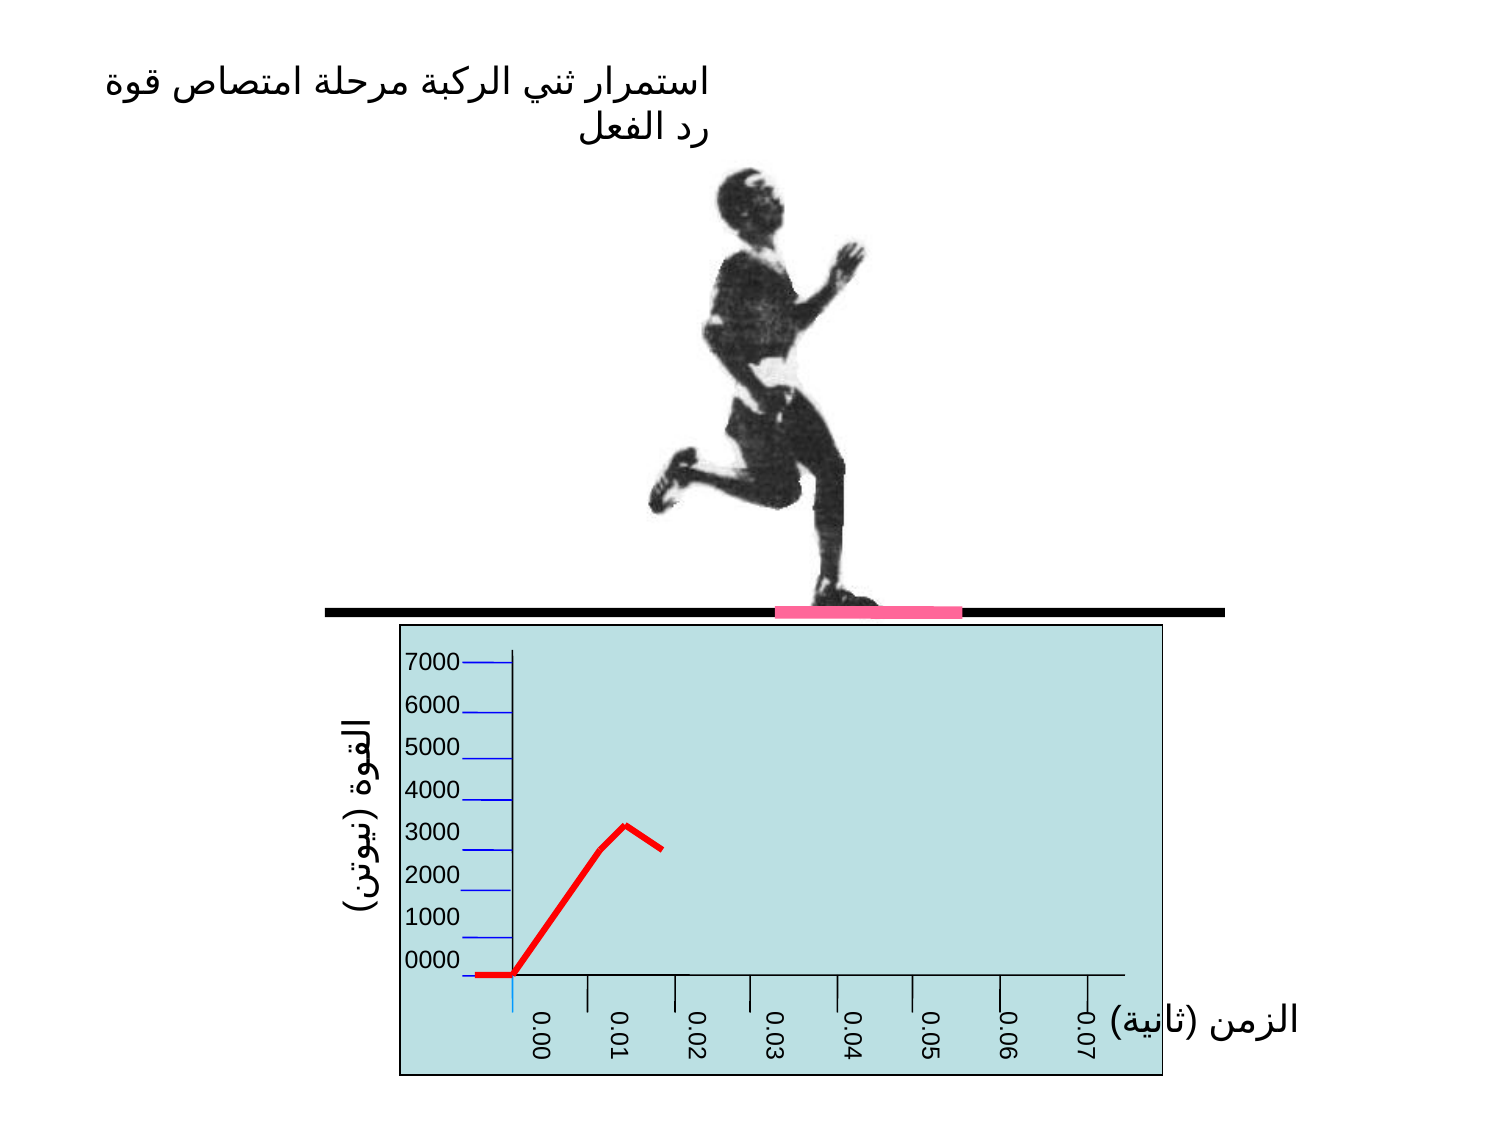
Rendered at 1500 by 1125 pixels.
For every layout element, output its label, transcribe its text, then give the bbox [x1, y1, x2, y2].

picture [422, 22, 1199, 612]
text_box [324, 612, 1297, 1076]
text_box استمرار ثني الركبة مرحلة امتصاص قوة رد الفعل [75, 49, 422, 155]
